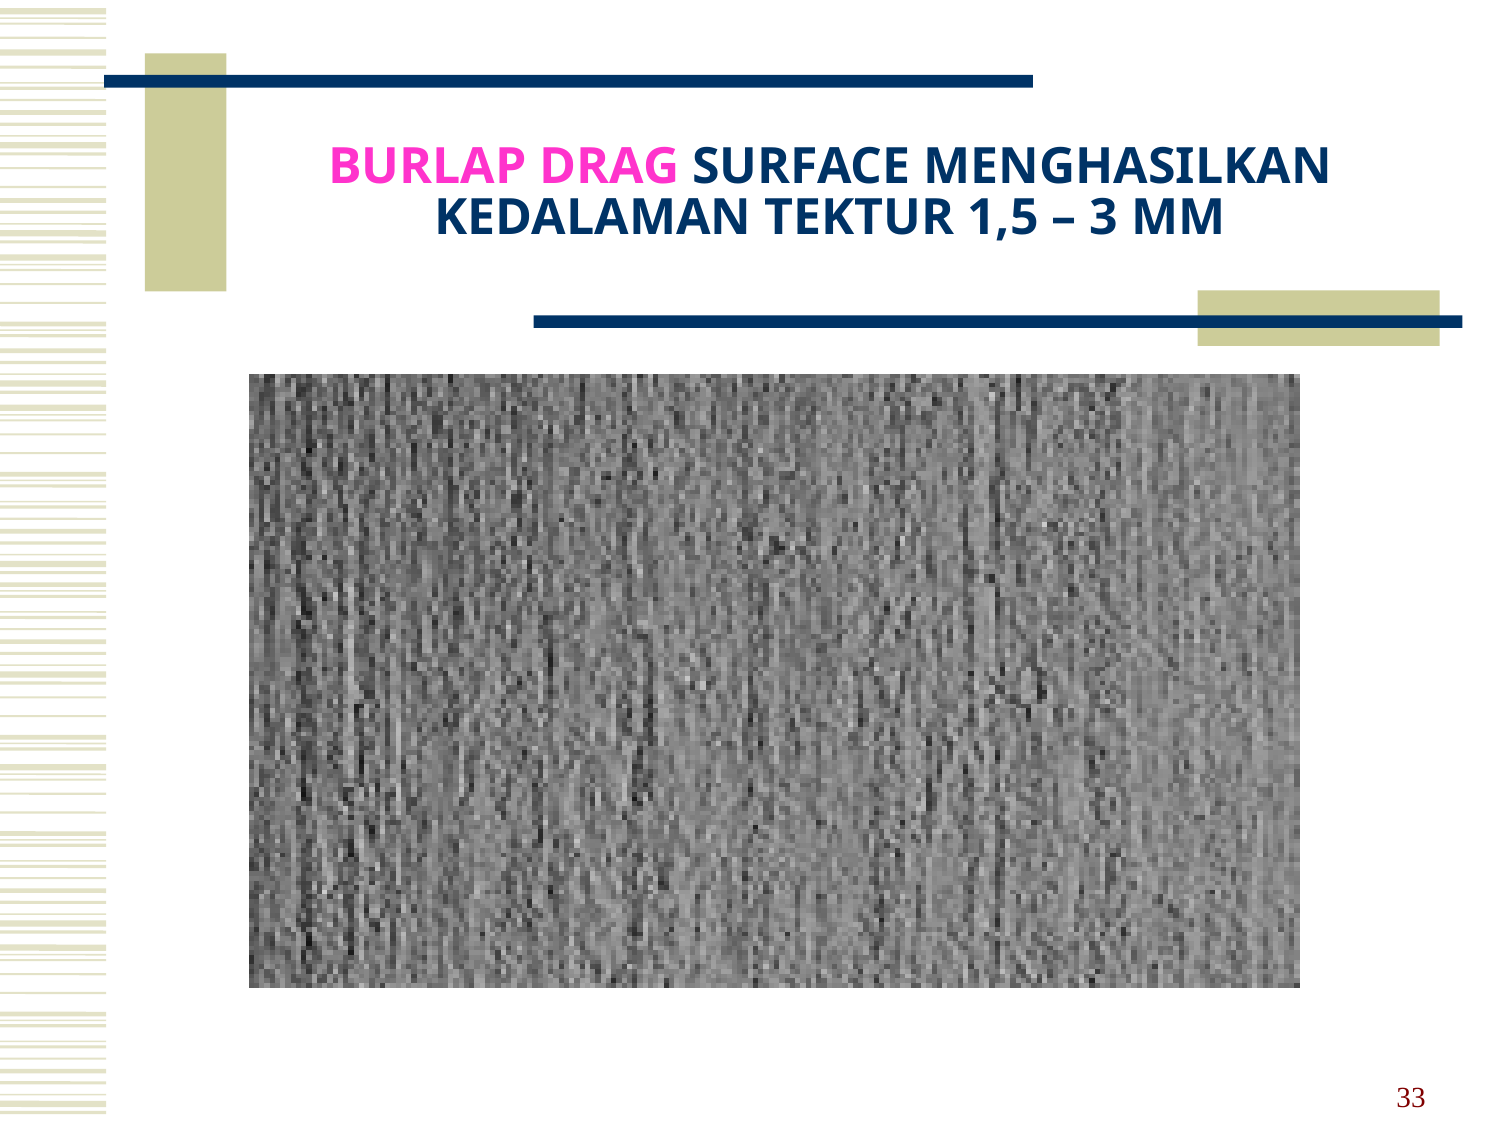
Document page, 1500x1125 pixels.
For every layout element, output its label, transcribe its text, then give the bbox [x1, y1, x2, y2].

picture [249, 374, 1301, 988]
title BURLAP DRAG SURFACE MENGHASILKAN KEDALAMAN TEKTUR 1,5 – 3 MM [224, 99, 1436, 288]
slide_number 33 [1080, 1045, 1442, 1122]
